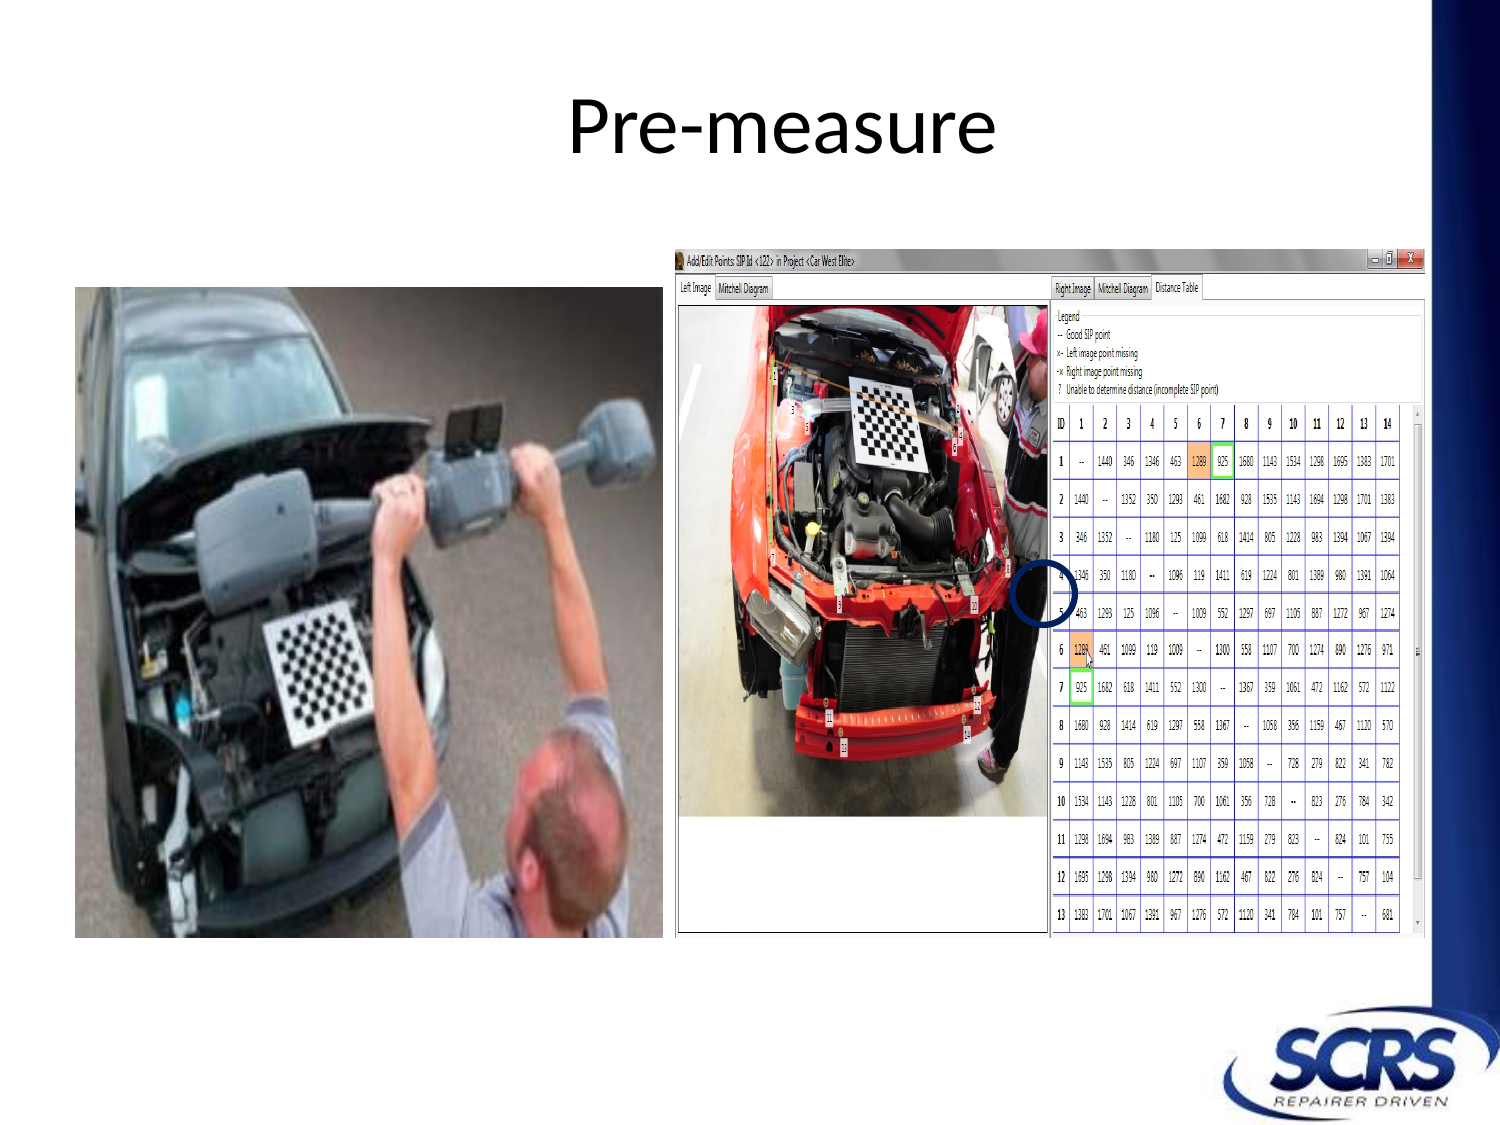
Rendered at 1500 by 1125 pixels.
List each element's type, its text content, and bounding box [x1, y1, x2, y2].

picture [0, 0, 1500, 1125]
text_box Pre-measure [552, 62, 1014, 178]
